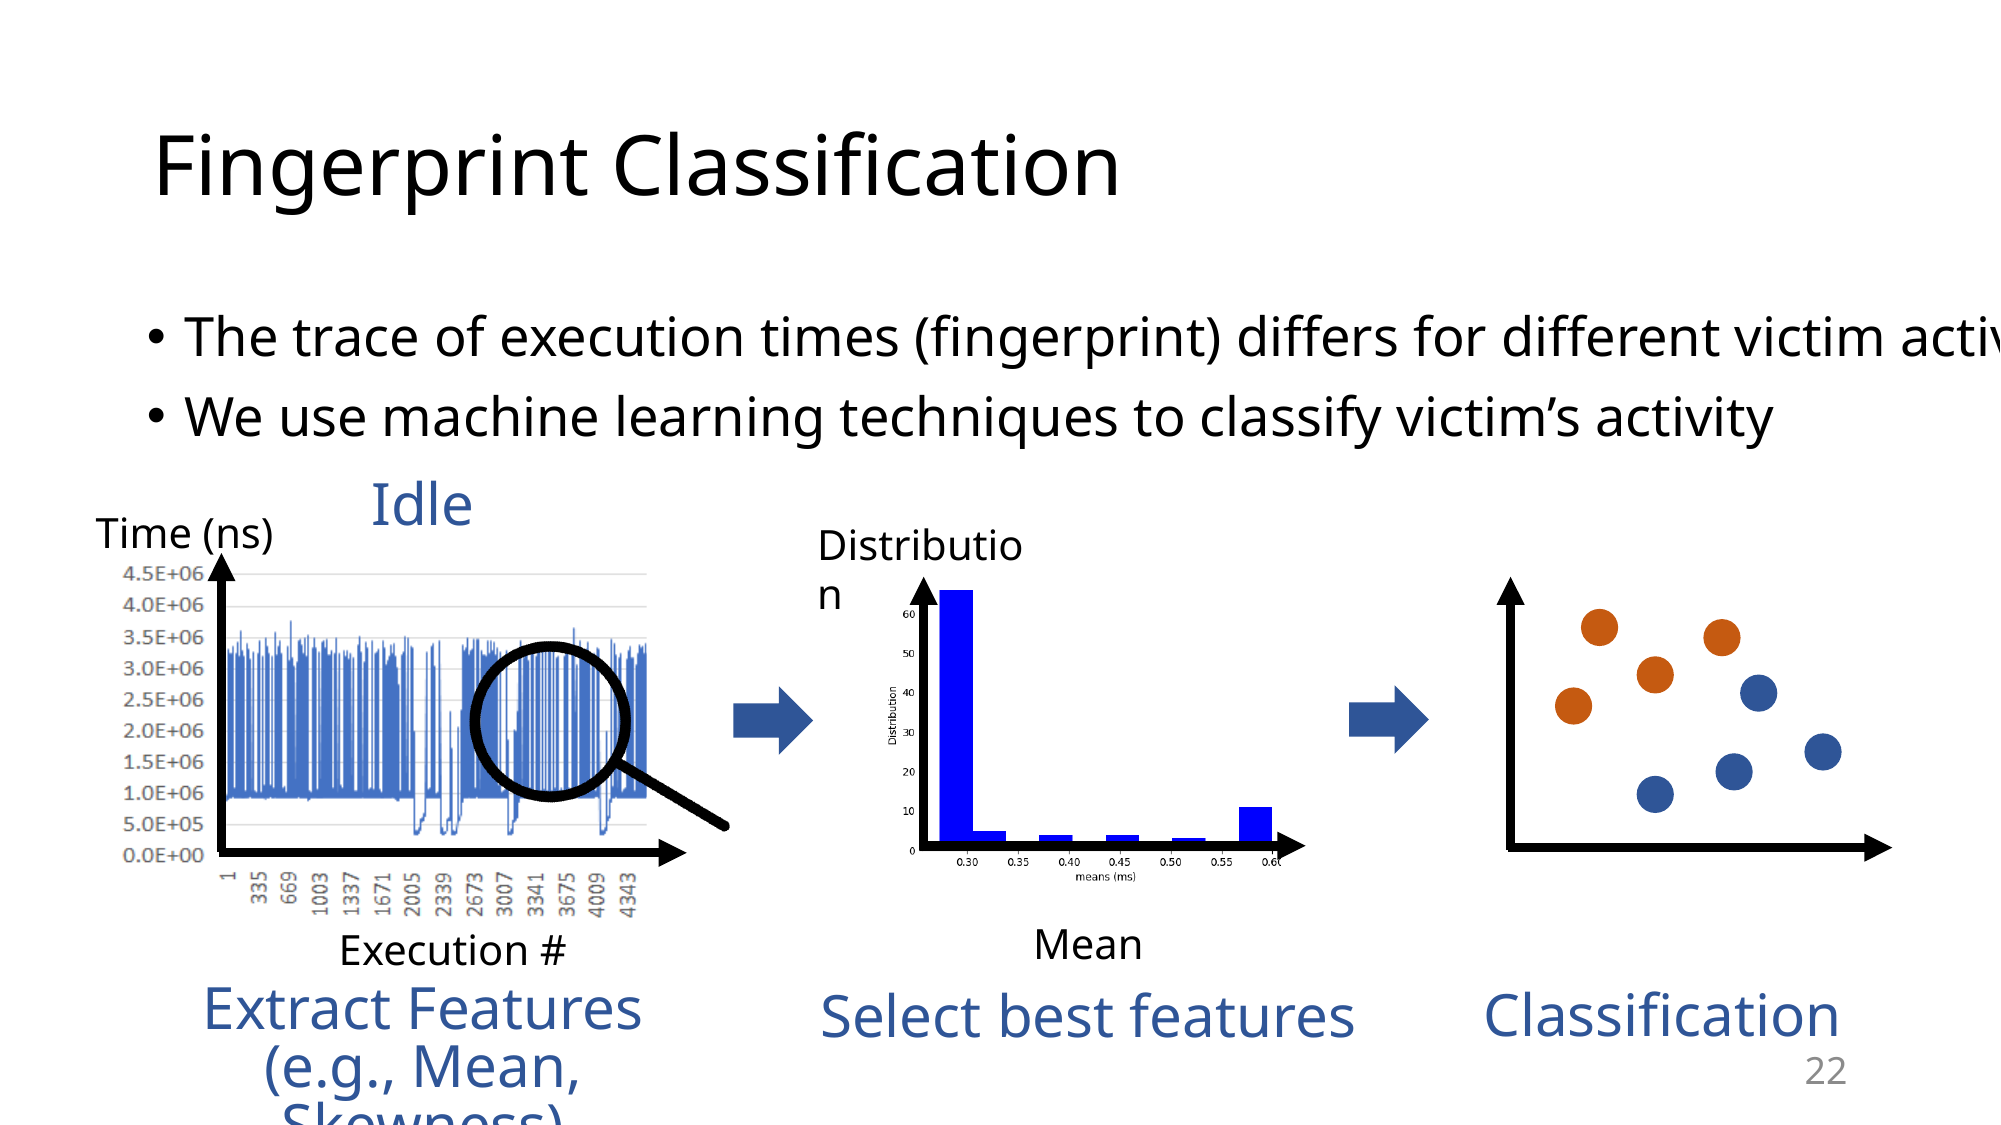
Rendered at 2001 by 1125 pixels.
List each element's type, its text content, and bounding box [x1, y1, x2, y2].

text_box [1635, 655, 1675, 695]
text_box [732, 683, 815, 758]
text_box Extract Features (e.g., Mean, Skewness) [109, 975, 737, 1125]
text_box [1702, 618, 1742, 658]
text_box [1635, 774, 1675, 815]
text_box Mean [982, 910, 1194, 971]
text_box Select best features [774, 971, 1402, 1057]
text_box [1739, 673, 1779, 713]
text_box [1348, 682, 1431, 757]
picture [863, 590, 1281, 889]
list The trace of execution times (fingerprint) differs for different victim activities We use machine learning techniques to classify victim’s activity [131, 302, 2000, 521]
picture [924, 590, 1281, 845]
text_box [1579, 607, 1620, 648]
text_box [1803, 732, 1843, 772]
text_box [1553, 686, 1594, 726]
text_box [1714, 752, 1754, 792]
title Fingerprint Classification [137, 59, 1863, 278]
picture [476, 632, 730, 861]
text_box Distribution [802, 511, 1046, 626]
slide_number 22 [1412, 1056, 1863, 1103]
text_box Idle [343, 459, 502, 499]
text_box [69, 499, 687, 976]
text_box Classification [1349, 970, 1976, 1056]
